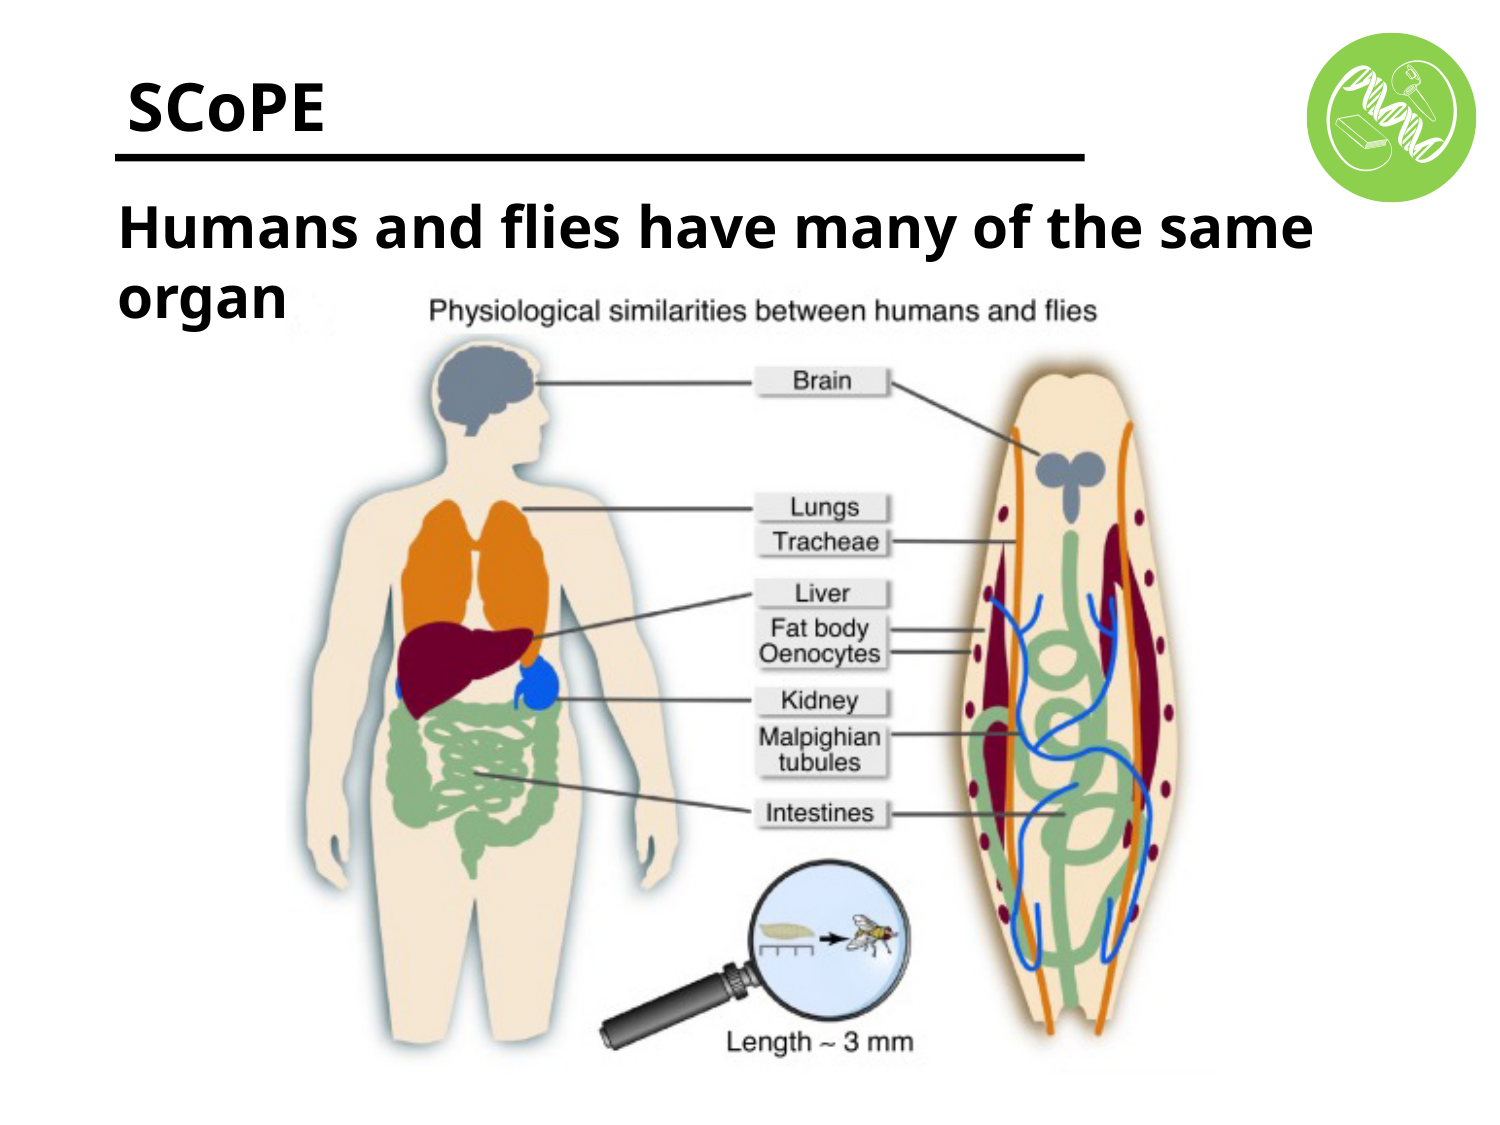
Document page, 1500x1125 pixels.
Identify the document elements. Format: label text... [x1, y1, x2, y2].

text_box [114, 153, 1086, 162]
picture [1306, 32, 1477, 203]
text_box SCoPE [112, 34, 359, 154]
text_box Humans and flies have many of the same organs [102, 183, 1445, 338]
picture [285, 268, 1215, 1074]
